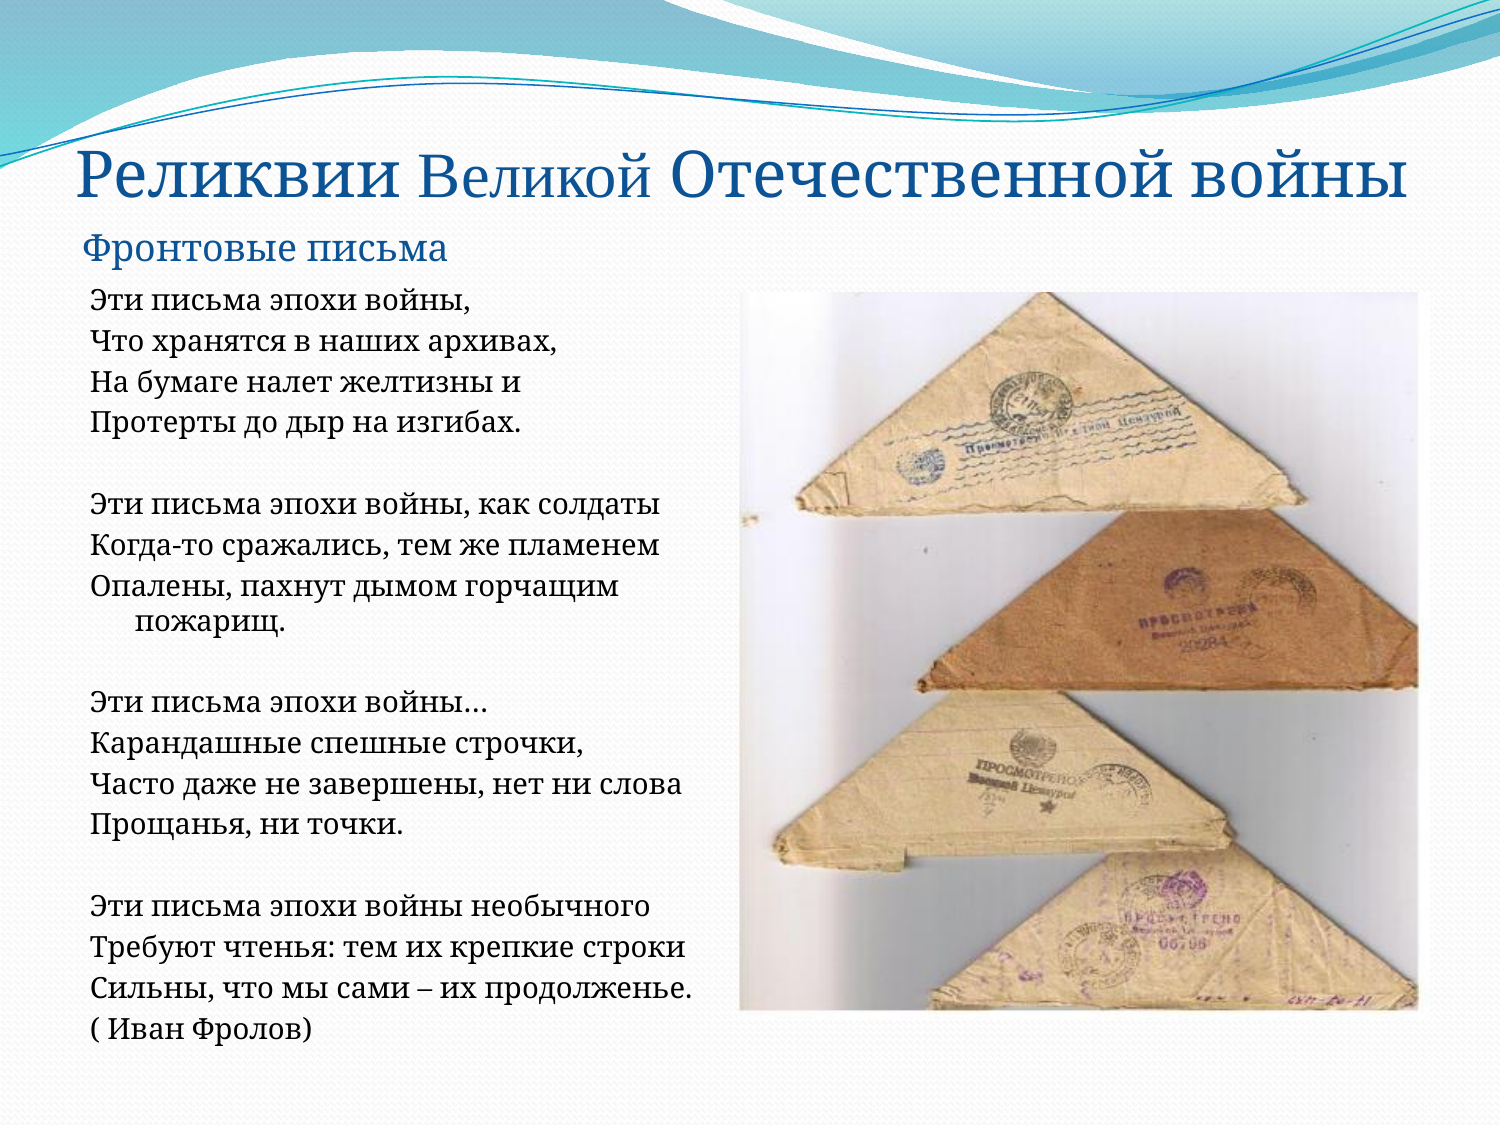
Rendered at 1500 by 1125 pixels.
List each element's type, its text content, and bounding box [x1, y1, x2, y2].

title Реликвии Великой Отечественной войны [75, 105, 1425, 211]
list Фронтовые письма [75, 234, 738, 281]
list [737, 292, 1430, 1020]
list Эти письма эпохи войны, Что хранятся в наших архивах, На бумаге налет желтизны и Протерты до дыр на изгибах. Эти письма эпохи войны, как солдаты Когда-то сражались, тем же пламенем Опалены, пахнут дымом горчащим пожарищ. Эти письма эпохи войны… Карандашные спешные строчки, Часто даже не завершены, нет ни слова Прощанья, ни точки. Эти письма эпохи войны необычного Требуют чтенья: тем их крепкие строки Сильны, что мы сами – их продолженье. ( Иван Фролов) [75, 281, 738, 1044]
